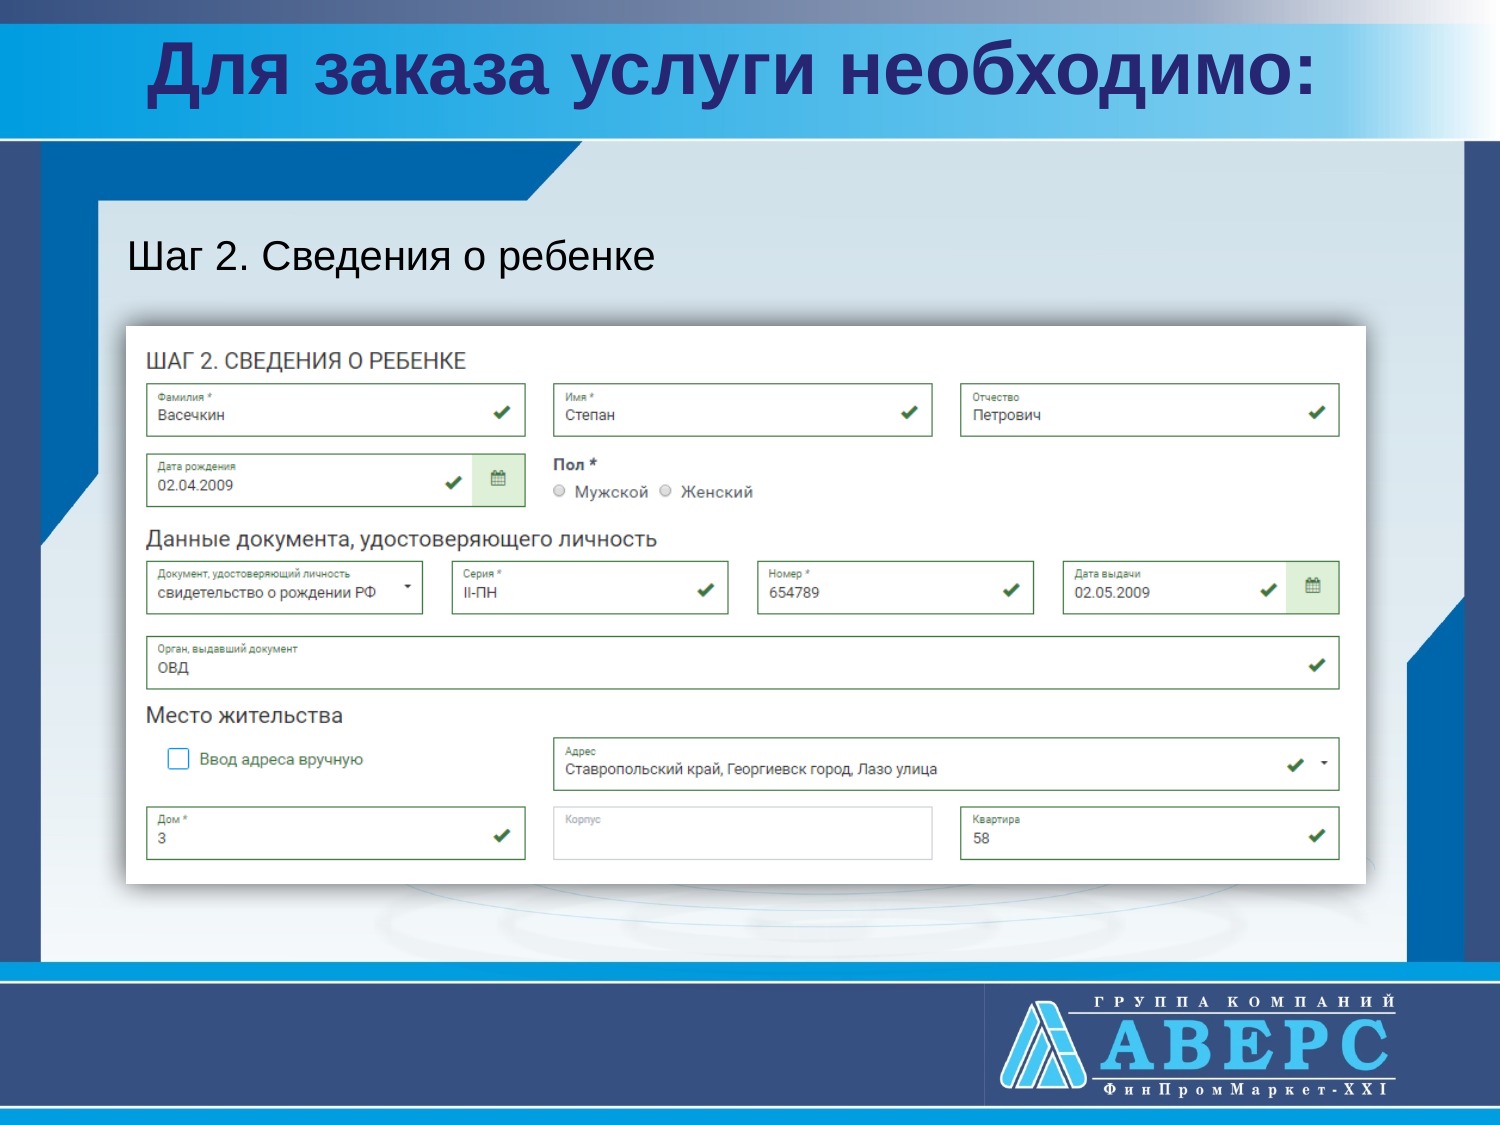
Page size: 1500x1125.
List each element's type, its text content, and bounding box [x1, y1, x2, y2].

picture [0, 0, 1500, 962]
text_box Шаг 2. Сведения о ребенке [112, 221, 968, 287]
picture [0, 980, 1500, 1109]
text_box Для заказа услуги необходимо: [132, 11, 1334, 117]
